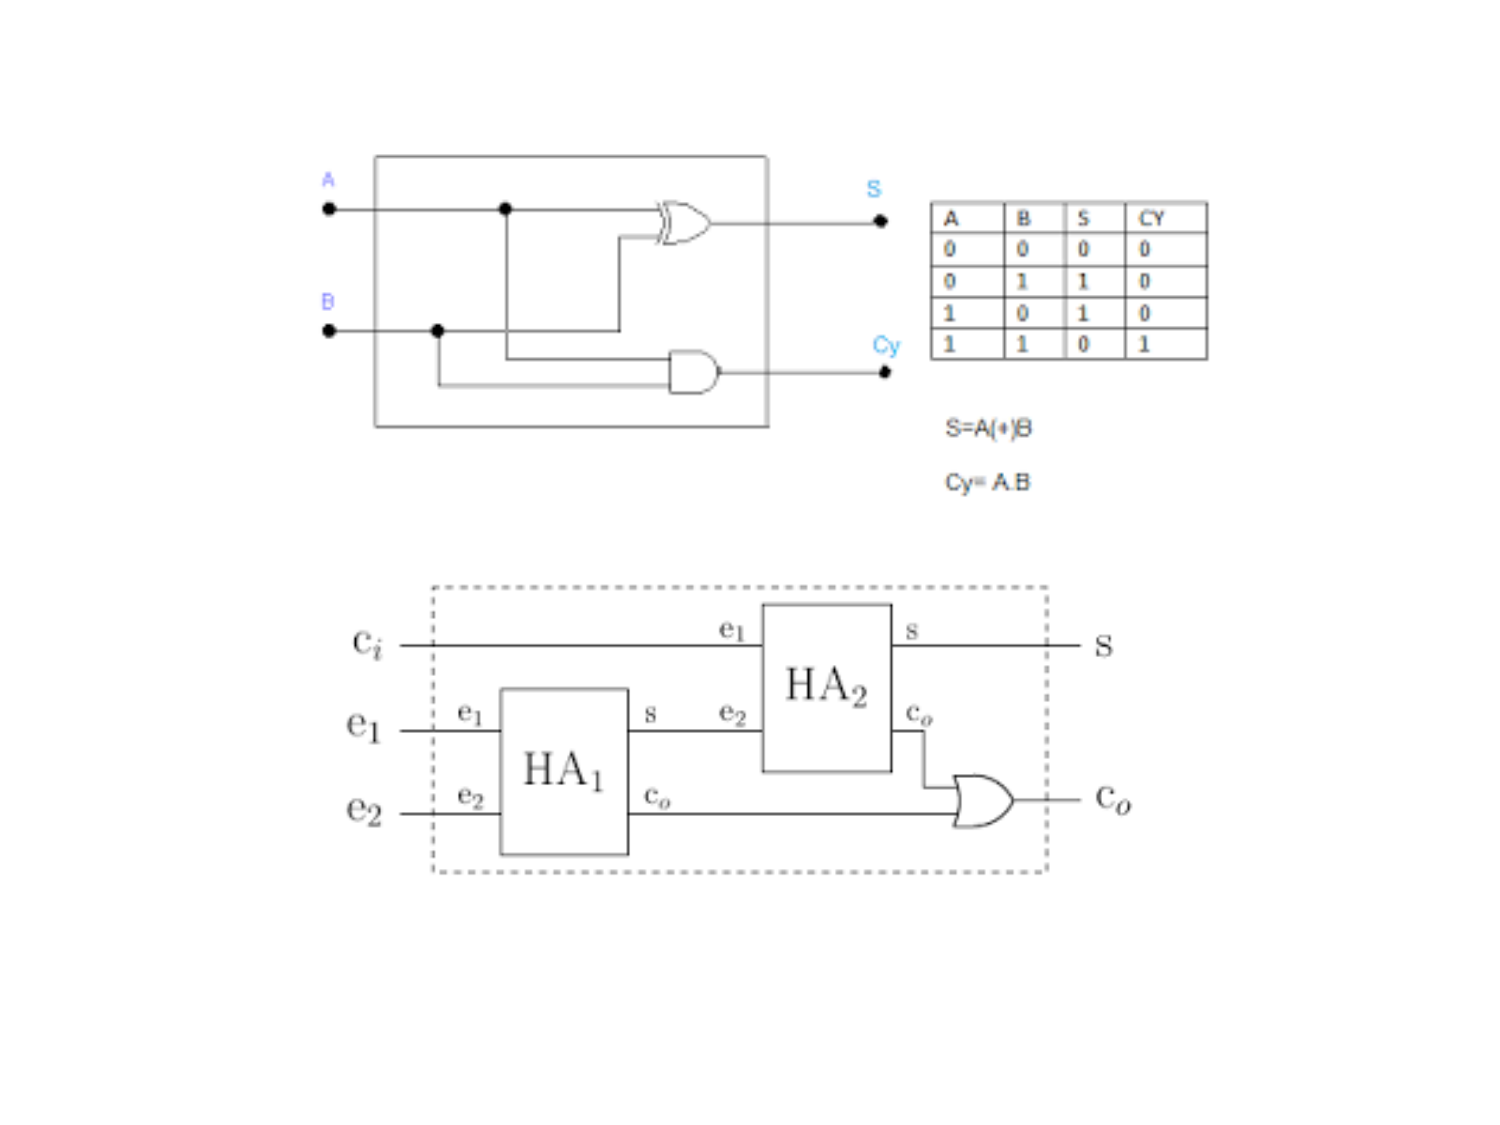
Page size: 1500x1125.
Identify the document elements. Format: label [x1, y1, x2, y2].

picture [336, 574, 1147, 888]
picture [241, 125, 1243, 525]
